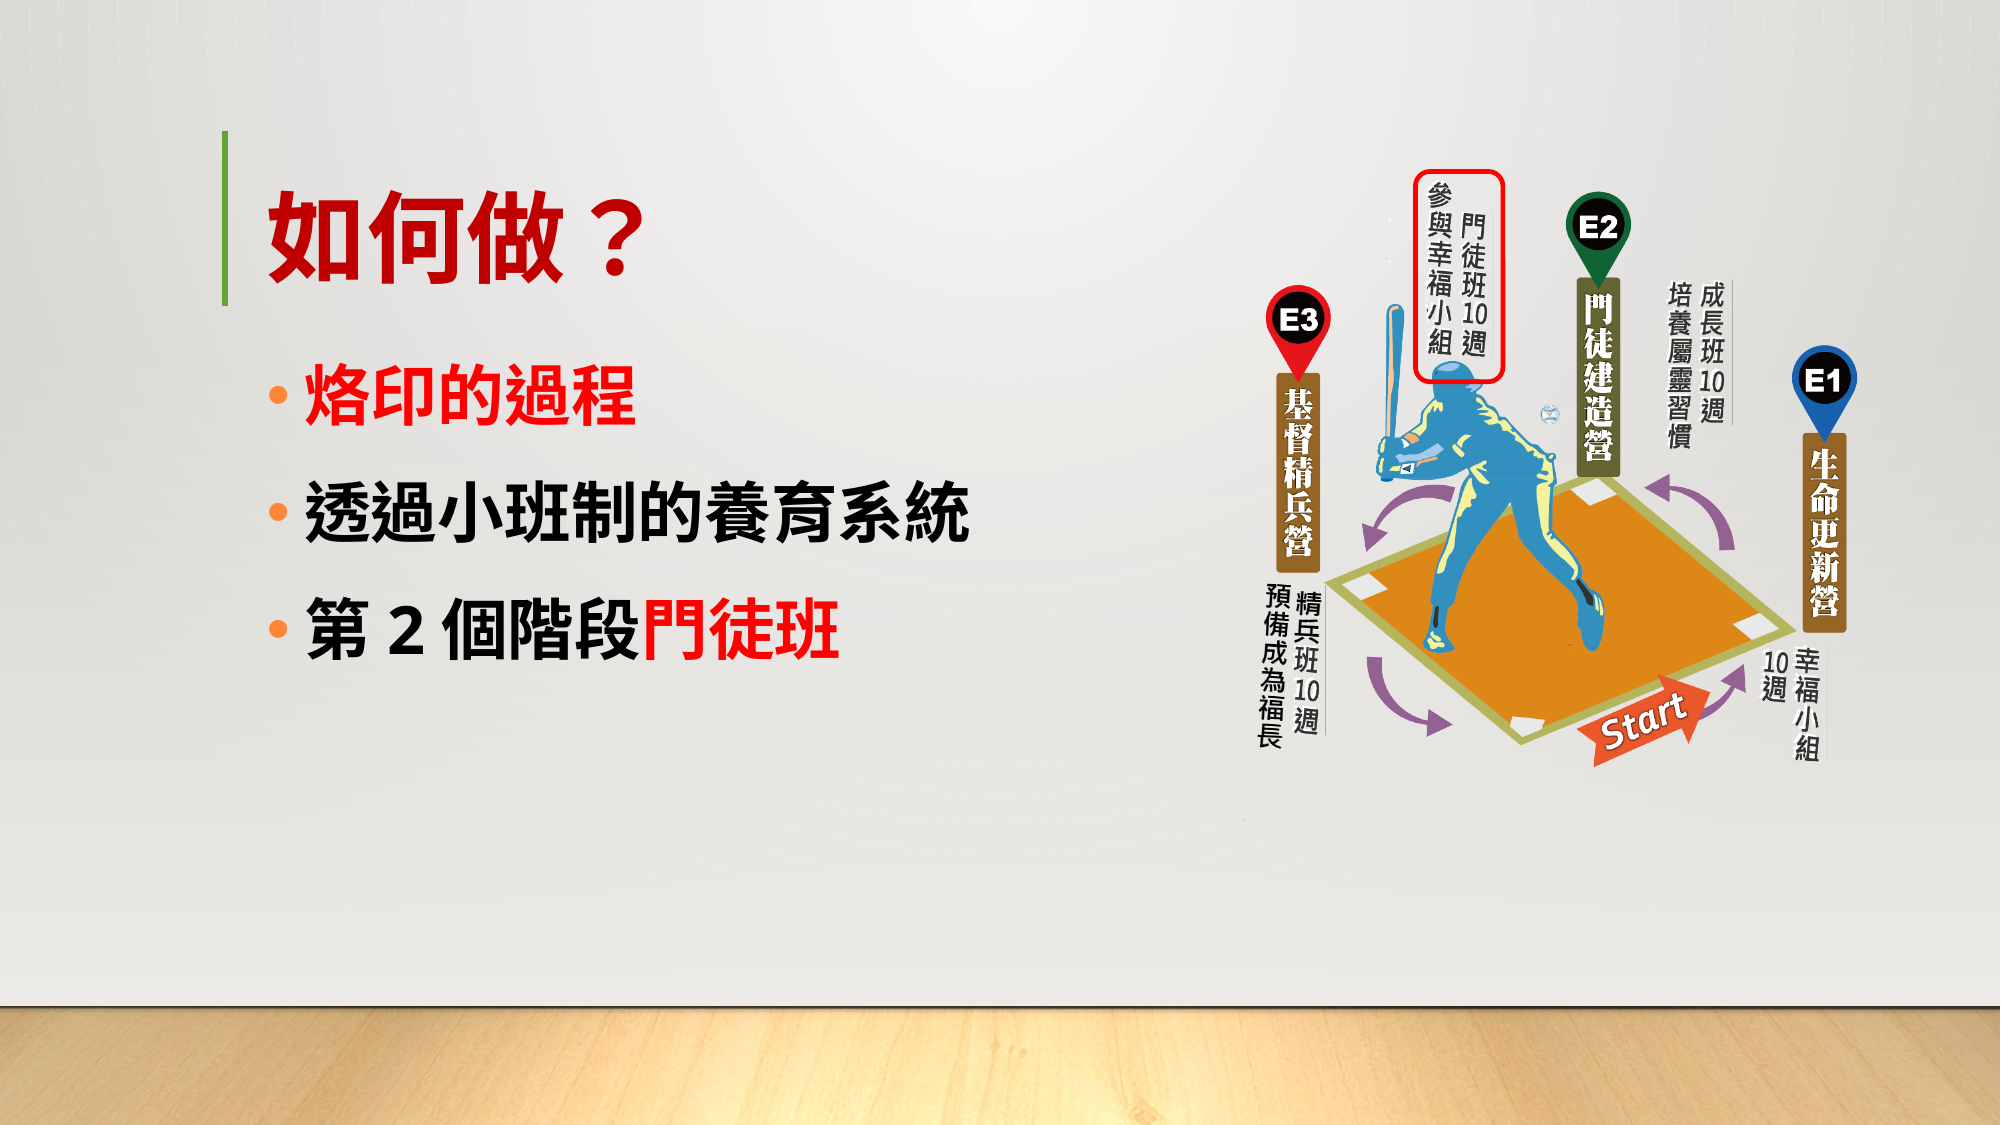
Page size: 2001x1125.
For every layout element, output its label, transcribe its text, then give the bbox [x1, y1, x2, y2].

list 烙印的過程 透過小班制的養育系統 第2個階段門徒班 [251, 330, 1903, 897]
picture [0, 1006, 2000, 1125]
title 如何做？ [251, 131, 1814, 305]
picture [1225, 157, 1898, 830]
